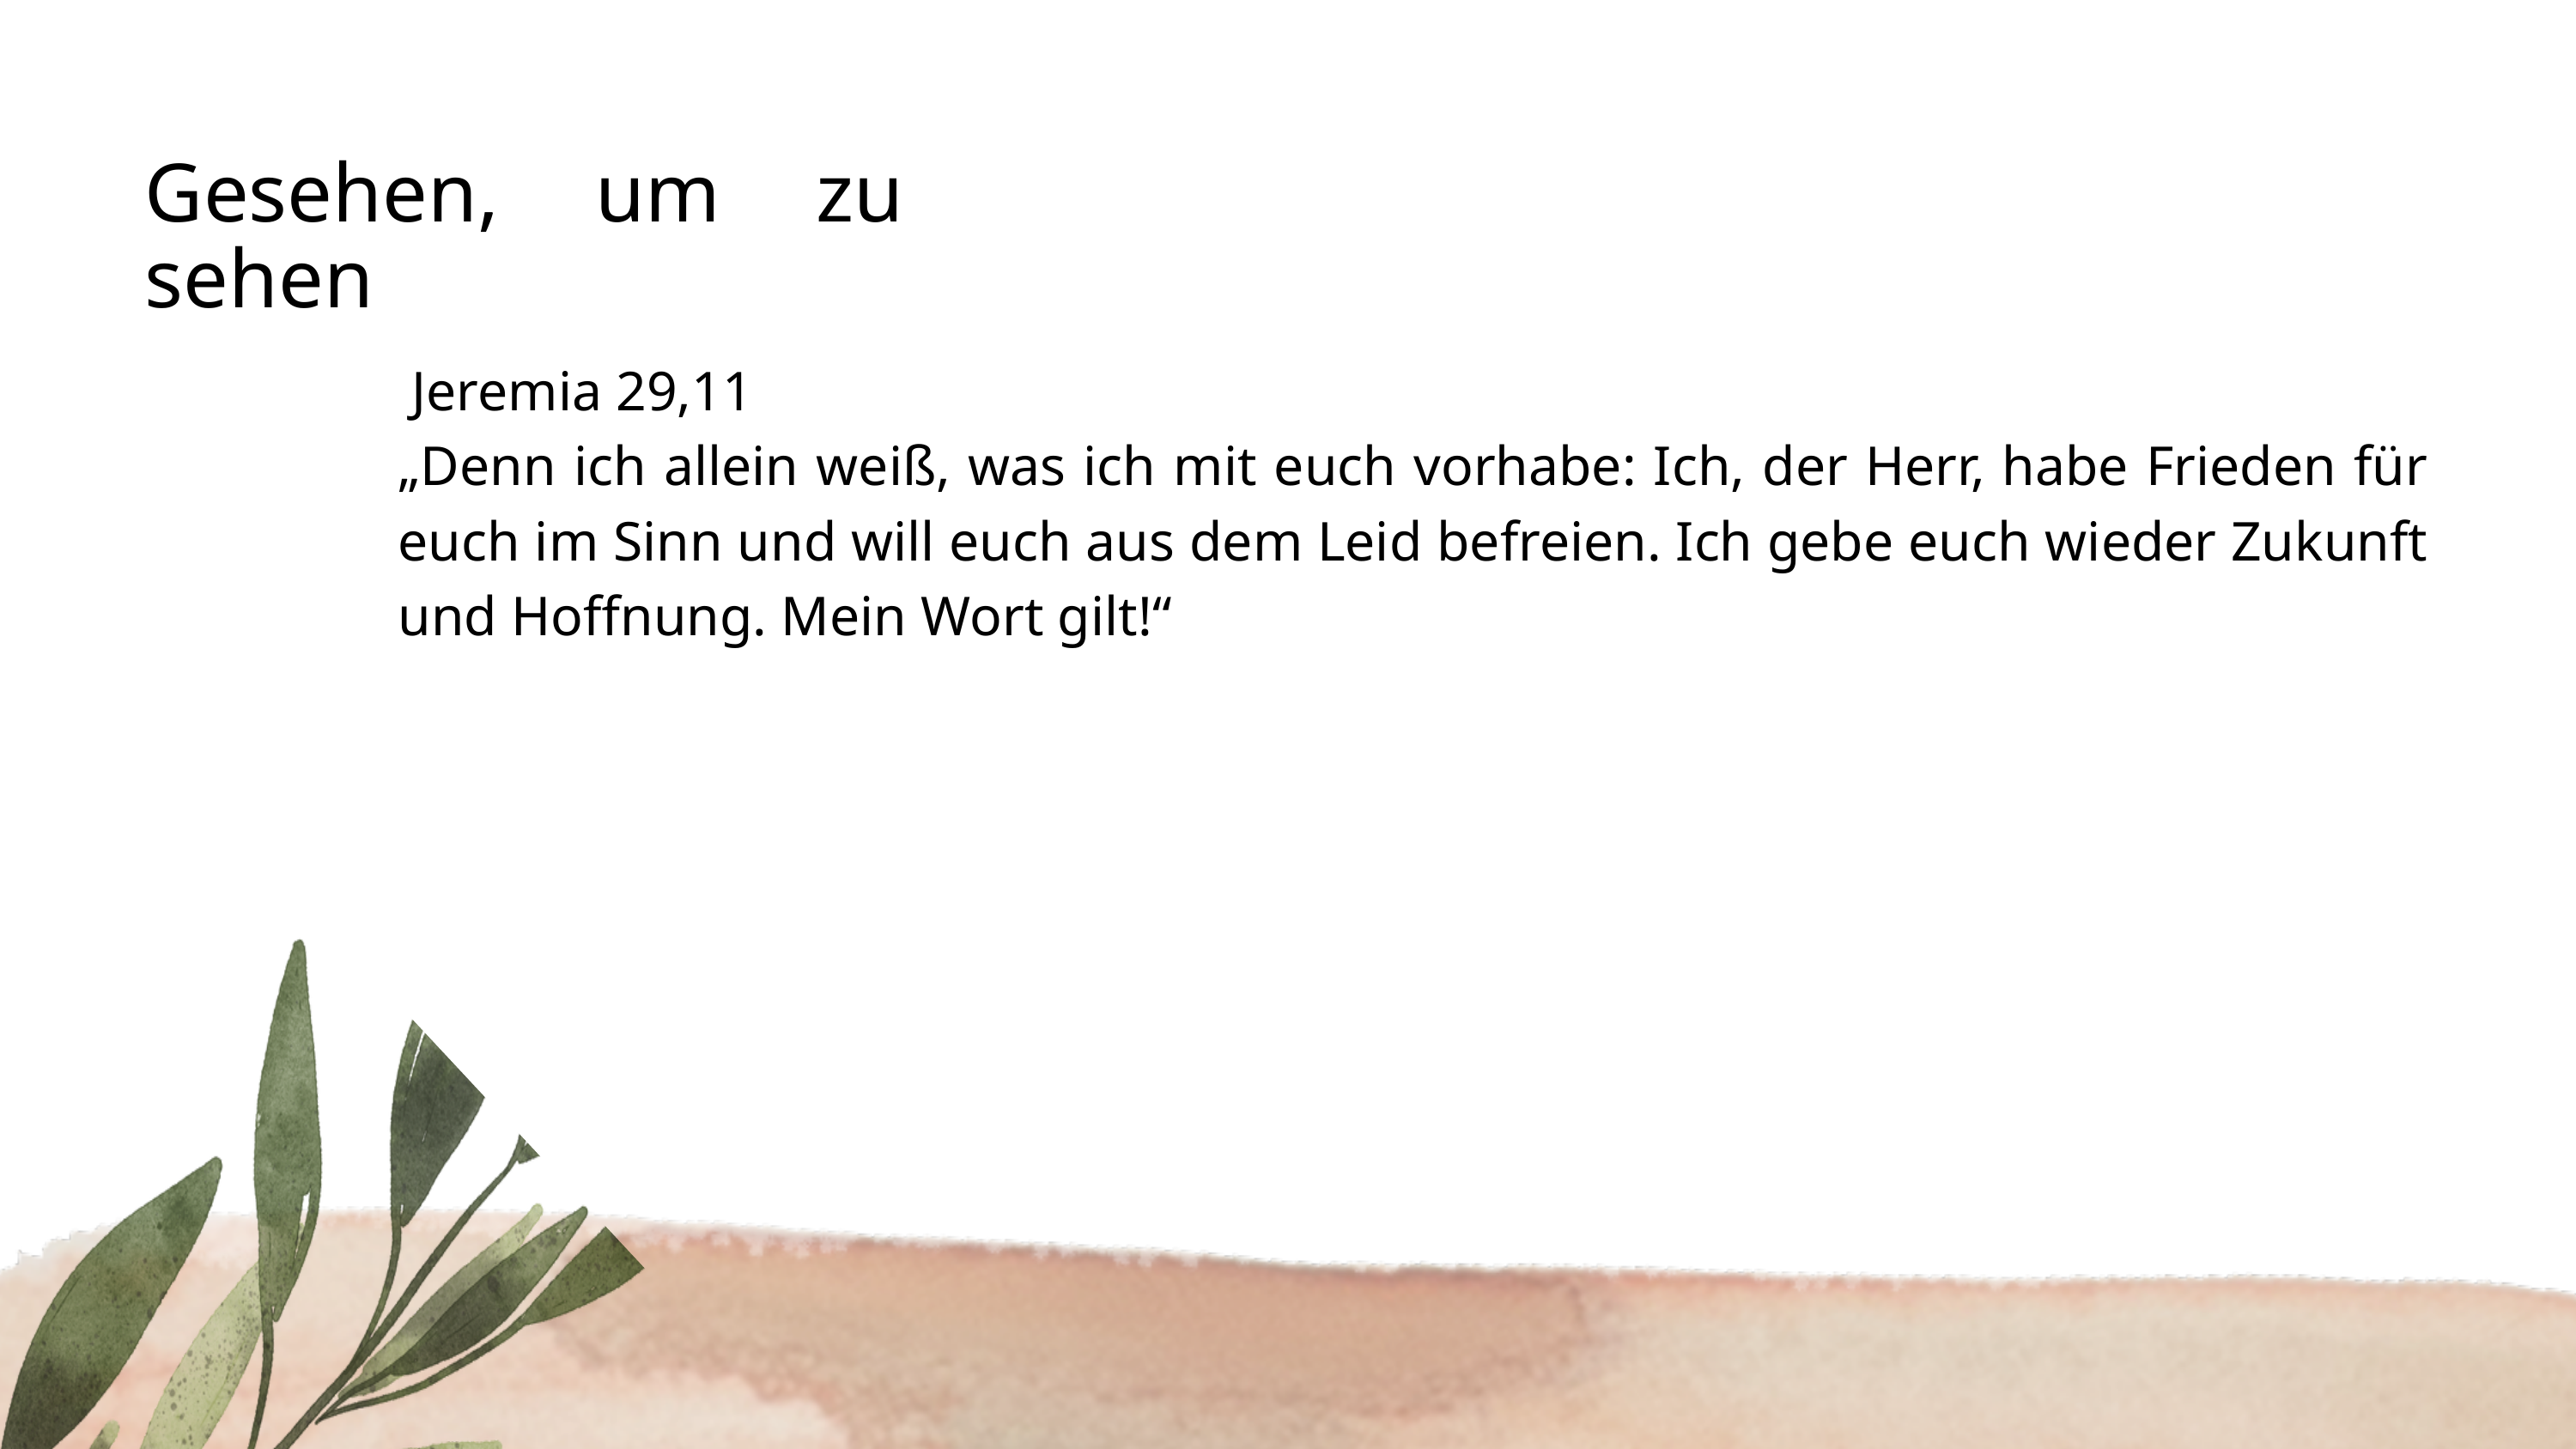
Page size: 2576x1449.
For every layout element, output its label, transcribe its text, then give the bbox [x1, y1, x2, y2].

text_box [587, 1205, 2576, 1449]
text_box Jeremia 29,11 „Denn ich allein weiß, was ich mit euch vorhabe: Ich, der Herr, habe Frieden für euch im Sinn und will euch aus dem Leid befreien. Ich gebe euch wieder Zukunft und Hoffnung. Mein Wort gilt!“ [398, 346, 2432, 948]
text_box [0, 794, 756, 1449]
text_box Gesehen, um zu sehen [144, 151, 904, 324]
